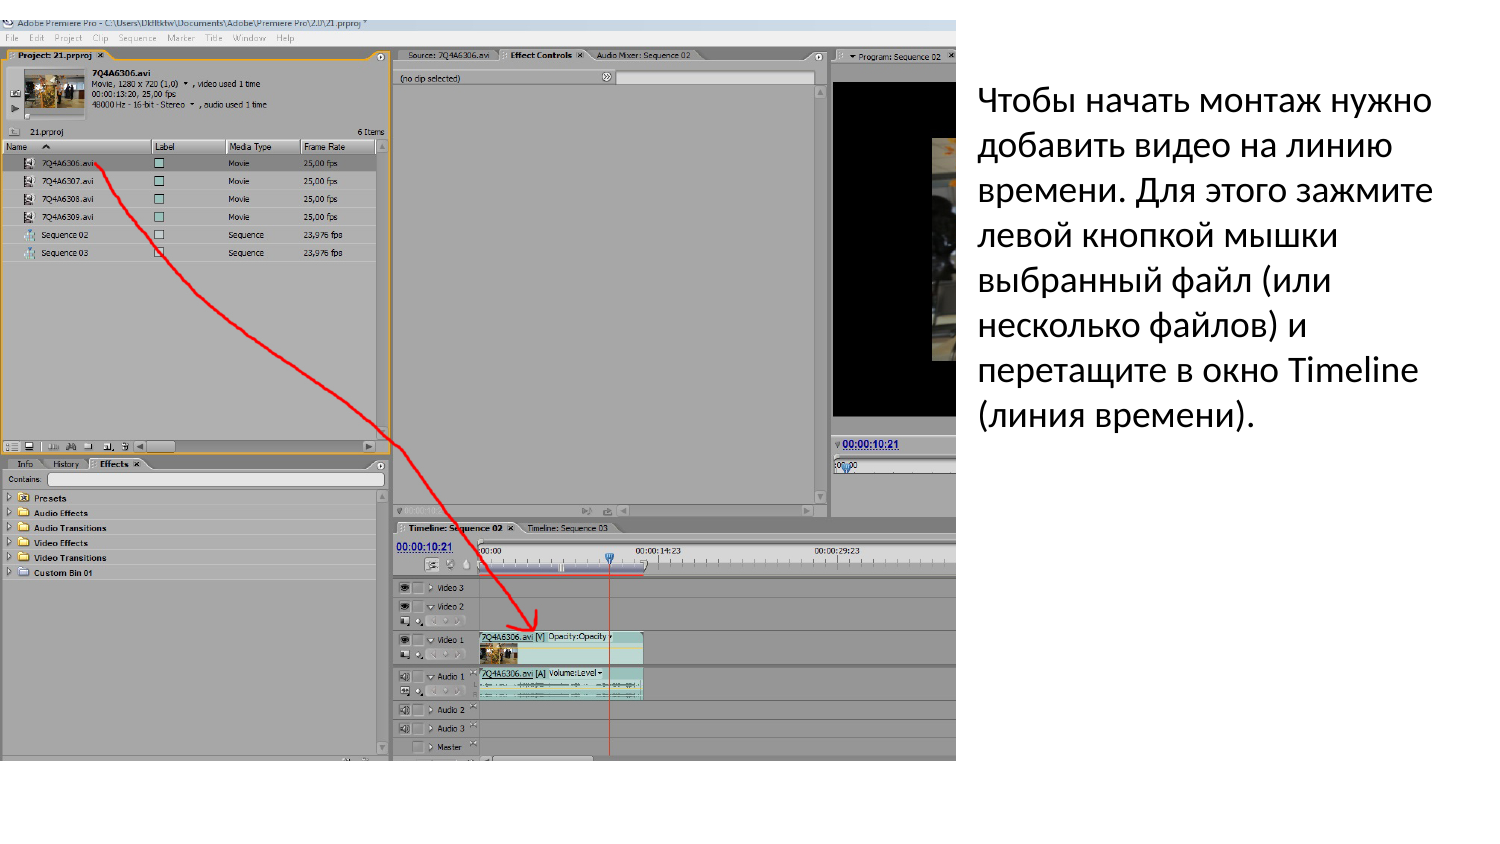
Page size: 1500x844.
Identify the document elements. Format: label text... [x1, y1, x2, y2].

text_box Чтобы начать монтаж нужно добавить видео на линию времени. Для этого зажмите левой кнопкой мышки выбранный файл (или несколько файлов) и перетащите в окно Timeline (линия времени). [962, 67, 1471, 488]
picture [0, 19, 956, 762]
